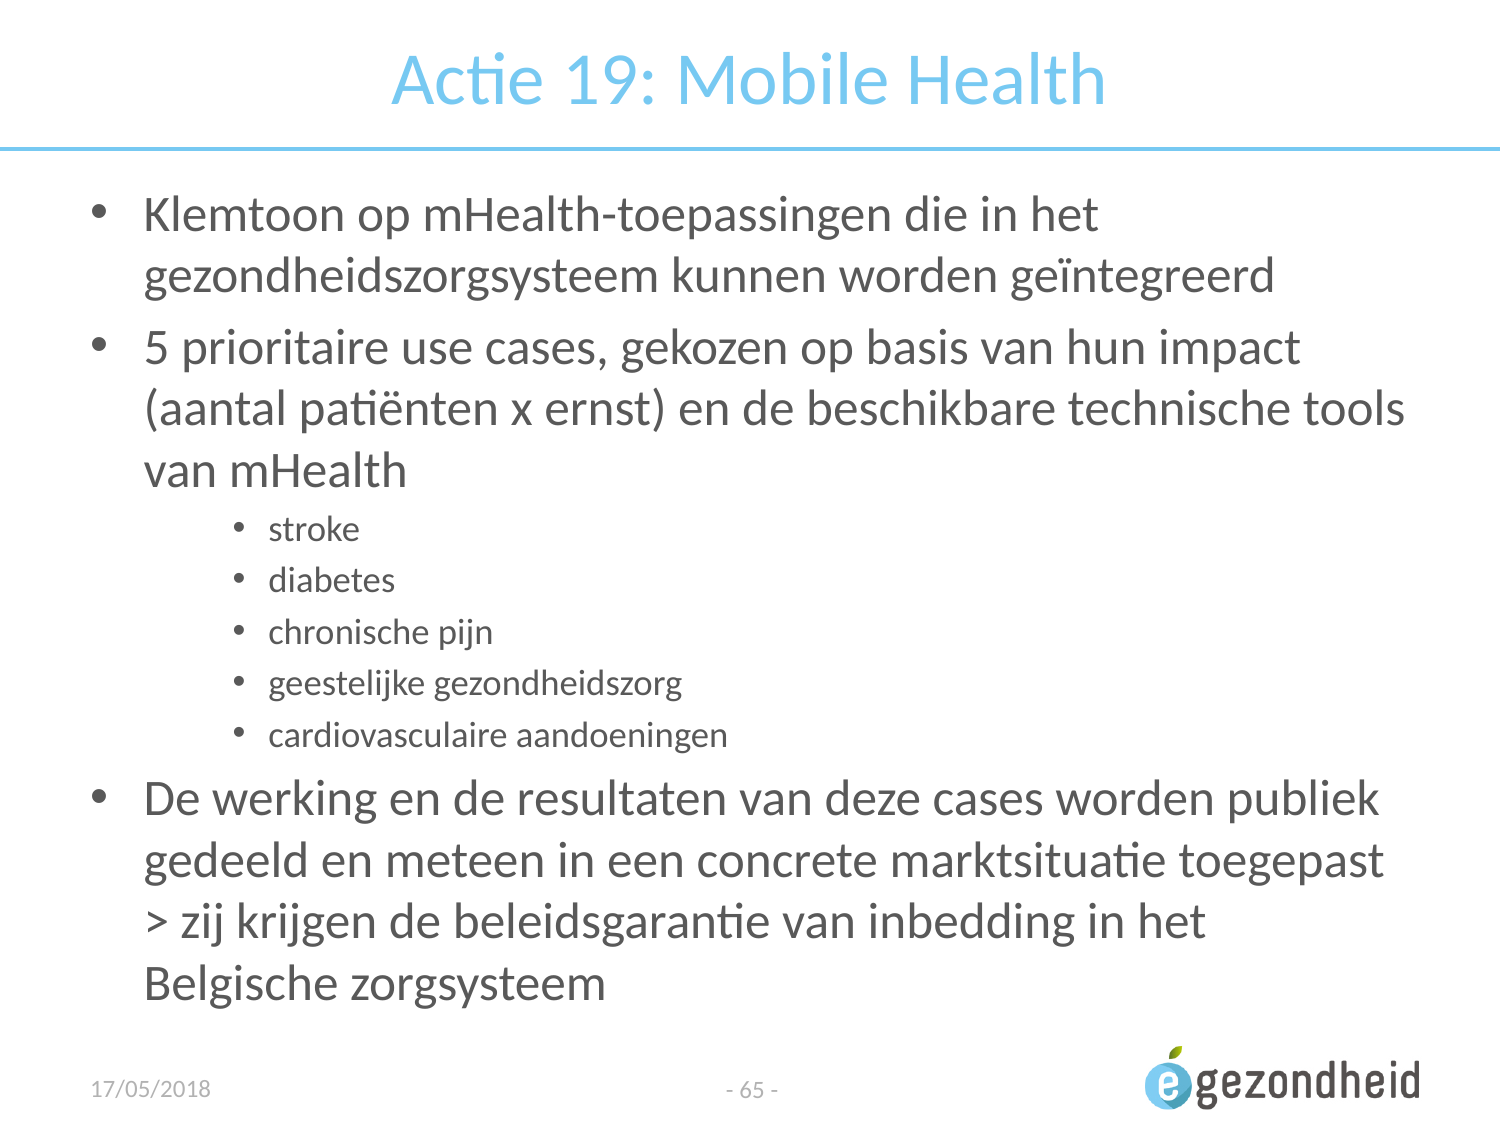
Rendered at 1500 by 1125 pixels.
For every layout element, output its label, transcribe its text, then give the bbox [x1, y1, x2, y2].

slide_number - 65 - [577, 1058, 928, 1119]
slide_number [75, 1057, 425, 1118]
title Actie 19: Mobile Health [0, 0, 1500, 149]
list Klemtoon op mHealth-toepassingen die in het gezondheidszorgsysteem kunnen worden geïntegreerd 5 prioritaire use cases, gekozen op basis van hun impact (aantal patiënten x ernst) en de beschikbare technische tools van mHealth stroke diabetes chronische pijn geestelijke gezondheidszorg cardiovasculaire aandoeningen De werking en de resultaten van deze cases worden publiek gedeeld en meteen in een concrete marktsituatie toegepast > zij krijgen de beleidsgarantie van inbedding in het Belgische zorgsysteem [75, 172, 1425, 1035]
picture [1116, 1037, 1447, 1125]
